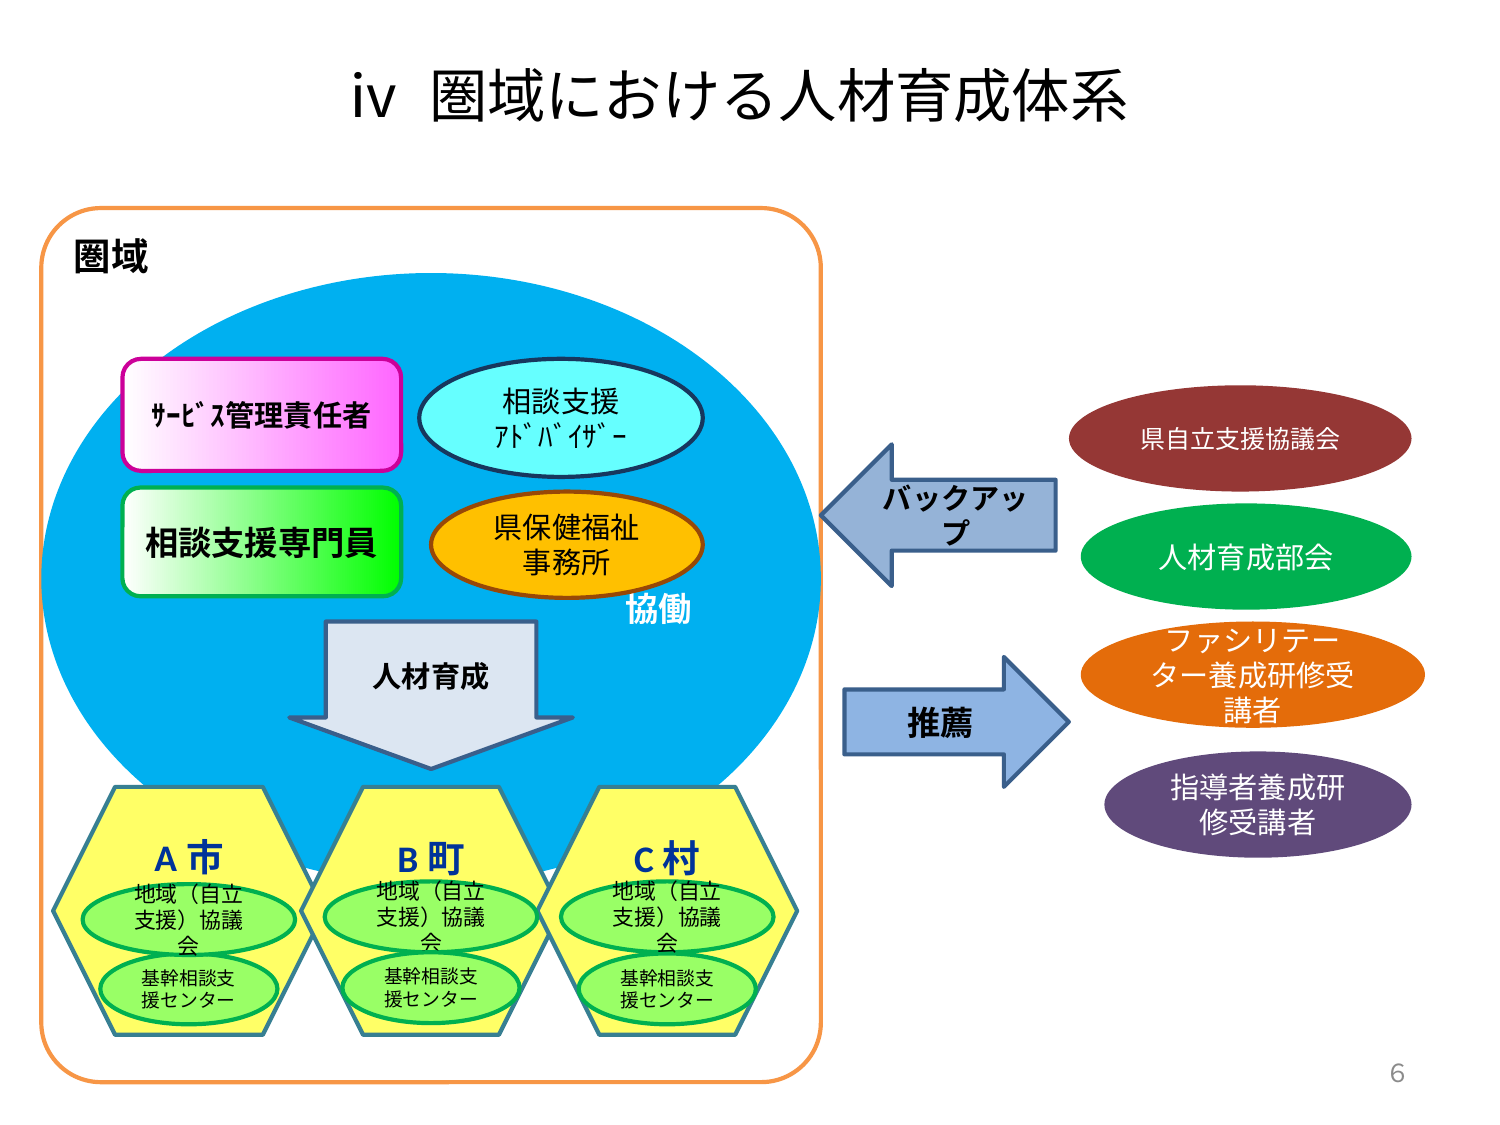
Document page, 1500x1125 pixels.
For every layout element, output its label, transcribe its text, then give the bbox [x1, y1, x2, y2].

text_box 圏域 [39, 599, 823, 1085]
text_box 地域（自立支援）協議会 [558, 879, 776, 955]
text_box 人材育成 [287, 619, 575, 771]
text_box ファシリテーター養成研修受講者 [1078, 619, 1428, 730]
text_box バックアップ [818, 442, 1058, 588]
text_box 推薦 [842, 654, 1071, 789]
text_box B町 [299, 784, 549, 1037]
slide_number ６ [1074, 1042, 1425, 1103]
text_box 人材育成部会 [1078, 501, 1414, 612]
text_box C村 [579, 999, 756, 1037]
text_box 県自立支援協議会 [1066, 383, 1414, 494]
text_box 圏域 [39, 205, 823, 558]
text_box A市 [51, 784, 313, 1037]
text_box 地域（自立支援）協議会 [80, 882, 298, 958]
text_box ｻｰﾋﾞｽ管理責任者 [120, 356, 404, 474]
text_box 基幹相談支援センター [576, 953, 758, 1027]
text_box 相談支援 ｱﾄﾞﾊﾞｲｻﾞｰ [417, 356, 705, 480]
text_box 県保健福祉 事務所 [428, 489, 705, 600]
text_box ⅳ 圏域における人材育成体系 [301, 42, 1172, 156]
text_box 地域（自立支援）協議会 [322, 879, 540, 953]
text_box 基幹相談支援センター [340, 950, 522, 1026]
text_box 指導者養成研修受講者 [1102, 749, 1414, 860]
text_box C村 [536, 784, 800, 995]
text_box 基幹相談支援センター [98, 955, 280, 1027]
text_box 協働 [39, 270, 823, 873]
text_box 相談支援専門員 [120, 485, 404, 599]
